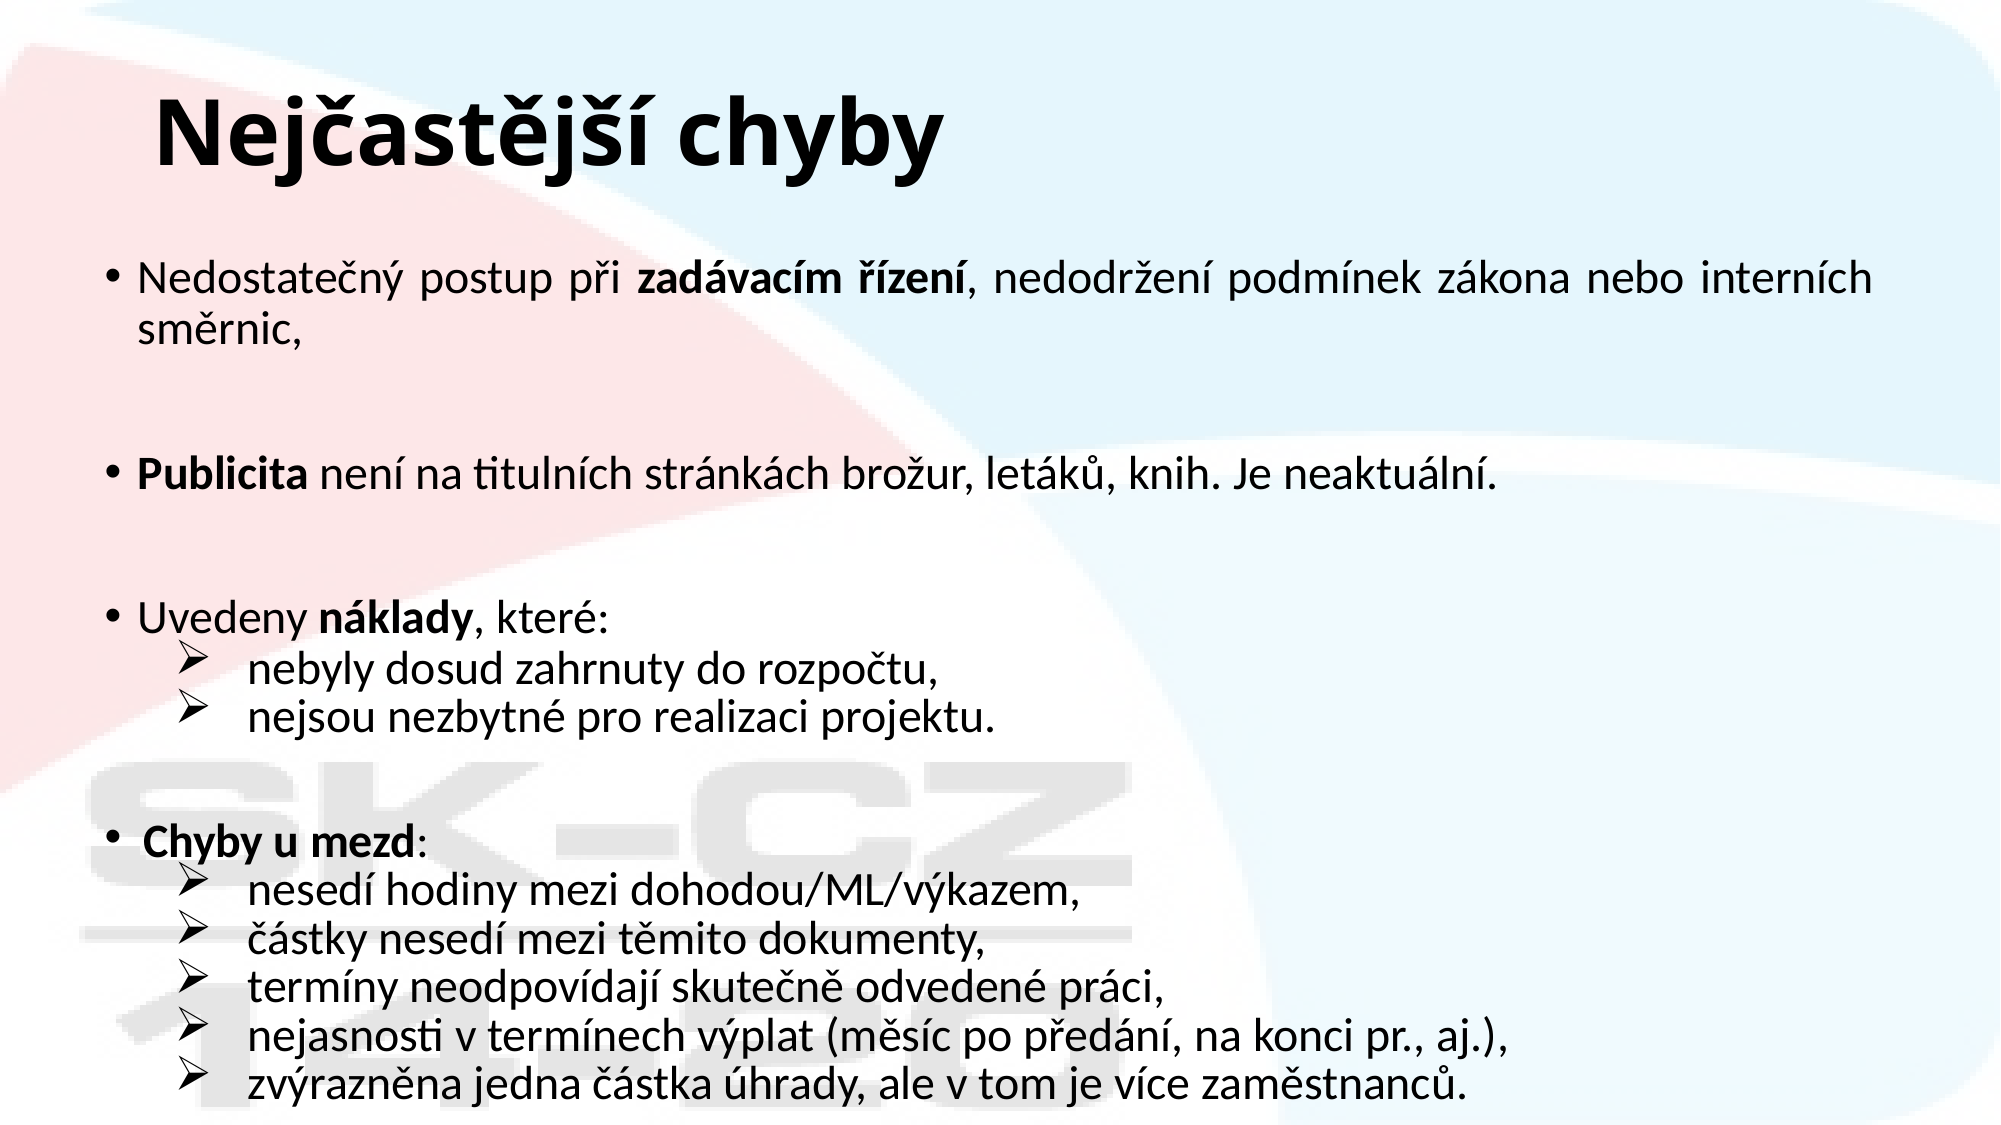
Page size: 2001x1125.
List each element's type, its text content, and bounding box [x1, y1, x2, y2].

title Nejčastější chyby [137, 27, 1863, 244]
list Nedostatečný postup při zadávacím řízení, nedodržení podmínek zákona nebo interních směrnic, Publicita není na titulních stránkách brožur, letáků, knih. Je neaktuální. Uvedeny náklady, které: nebyly dosud zahrnuty do rozpočtu, nejsou nezbytné pro realizaci projektu. Chyby u mezd: nesedí hodiny mezi dohodou/ML/výkazem, částky nesedí mezi těmito dokumenty, termíny neodpovídají skutečně odvedené práci, nejasnosti v termínech výplat (měsíc po předání, na konci pr., aj.), zvýrazněna jedna částka úhrady, ale v tom je více zaměstnanců. [89, 244, 1890, 1125]
